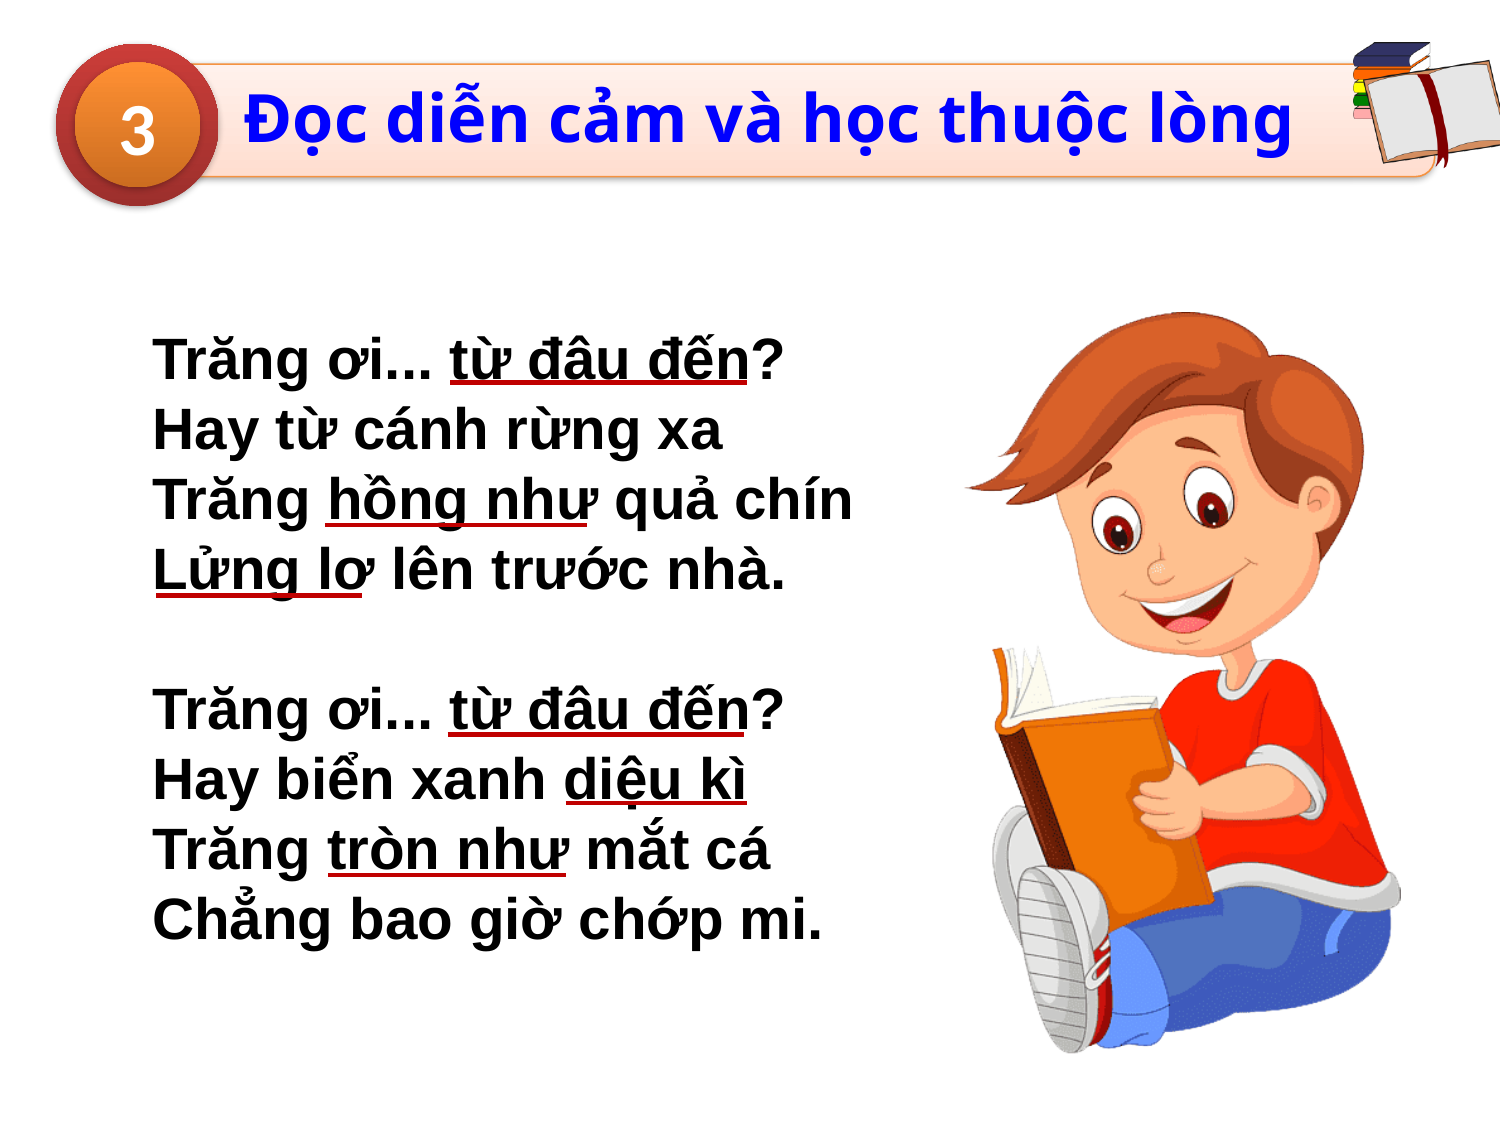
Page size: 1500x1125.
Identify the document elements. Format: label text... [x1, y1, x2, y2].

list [962, 312, 1402, 1056]
text_box Trăng ơi... từ đâu đến? Hay từ cánh rừng xa Trăng hồng như quả chín Lửng lơ lên trước nhà. Trăng ơi... từ đâu đến? Hay biển xanh diệu kì Trăng tròn như mắt cá Chẳng bao giờ chớp mi. [137, 314, 958, 959]
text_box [56, 43, 1435, 207]
picture [1352, 42, 1500, 169]
